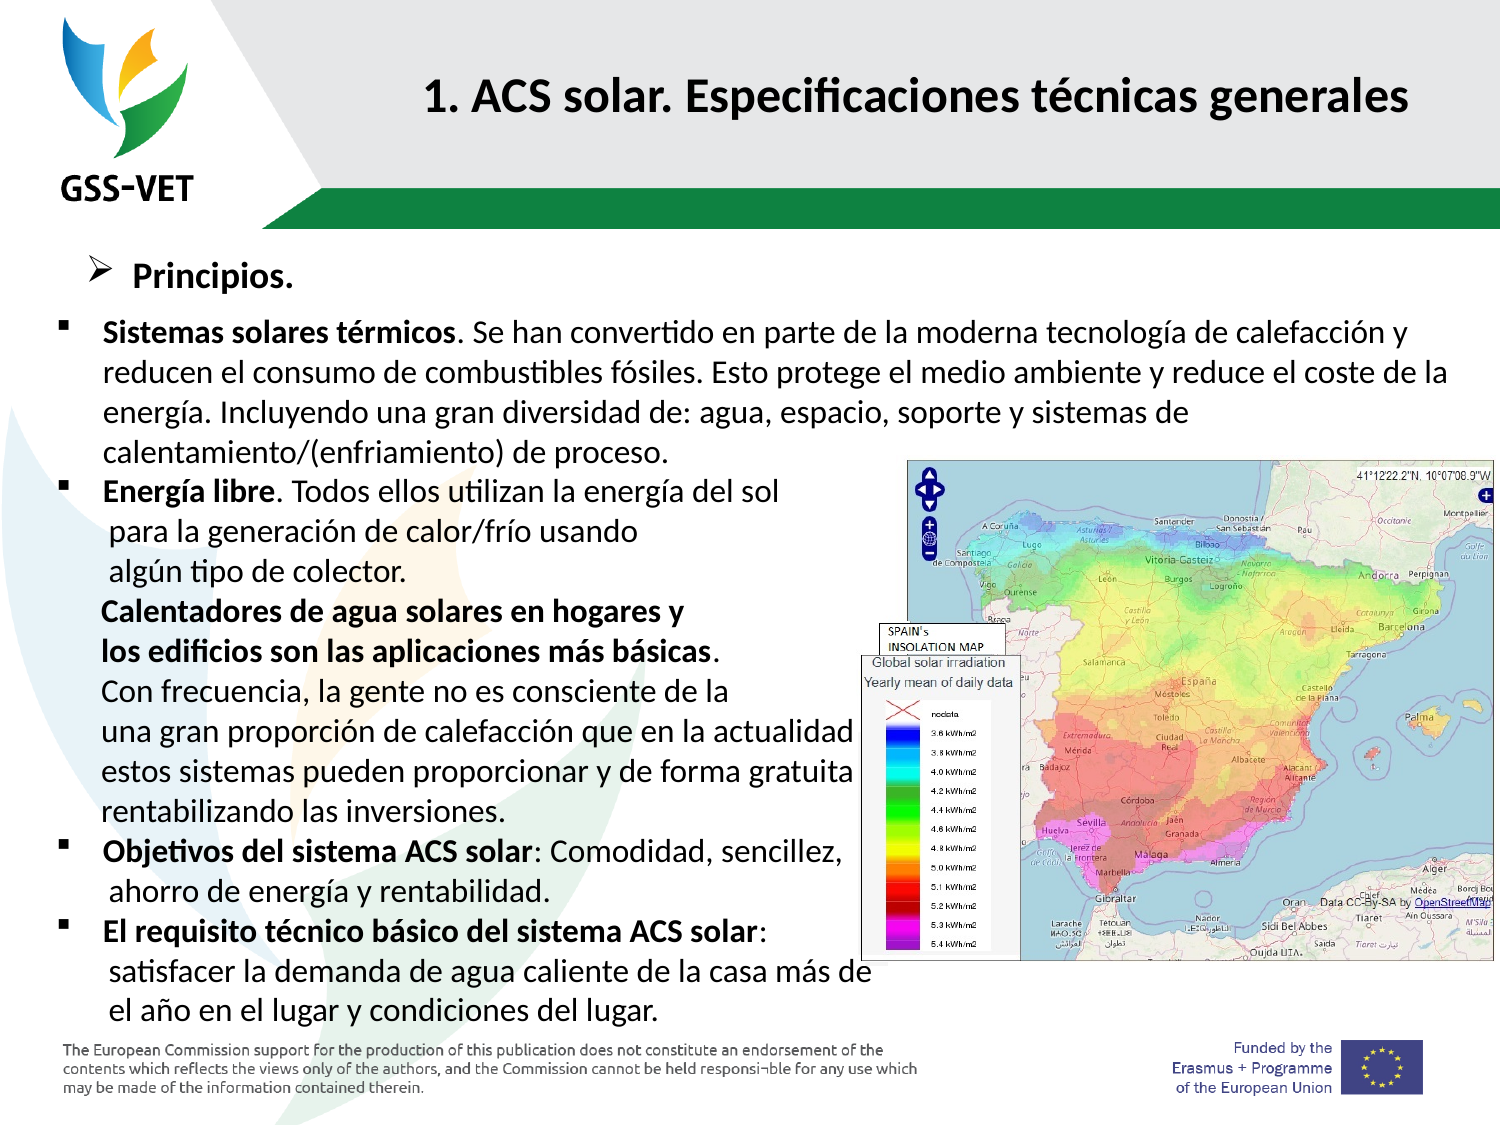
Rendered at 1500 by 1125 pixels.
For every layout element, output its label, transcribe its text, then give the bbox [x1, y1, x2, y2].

title 1. ACS solar. Especificaciones técnicas generales [324, 0, 1425, 185]
picture [0, 0, 1500, 1125]
text_box Sistemas solares térmicos. Se han convertido en parte de la moderna tecnología de calefacción y reducen el consumo de combustibles fósiles. Esto protege el medio ambiente y reduce el coste de la energía. Incluyendo una gran diversidad de: agua, espacio, soporte y sistemas de calentamiento/(enfriamiento) de proceso. Energía libre. Todos ellos utilizan la energía del sol para la generación de calor/frío usando algún tipo de colector. Calentadores de agua solares en hogares y los edificios son las aplicaciones más básicas. Con frecuencia, la gente no es consciente de la una gran proporción de calefacción que en la actualidad estos sistemas pueden proporcionar y de forma gratuita rentabilizando las inversiones. Objetivos del sistema ACS solar: Comodidad, sencillez, ahorro de energía y rentabilidad. El requisito técnico básico del sistema ACS solar: satisfacer la demanda de agua caliente de la casa más de el año en el lugar y condiciones del lugar. [41, 302, 1471, 1036]
text_box Principios. [71, 243, 1412, 302]
